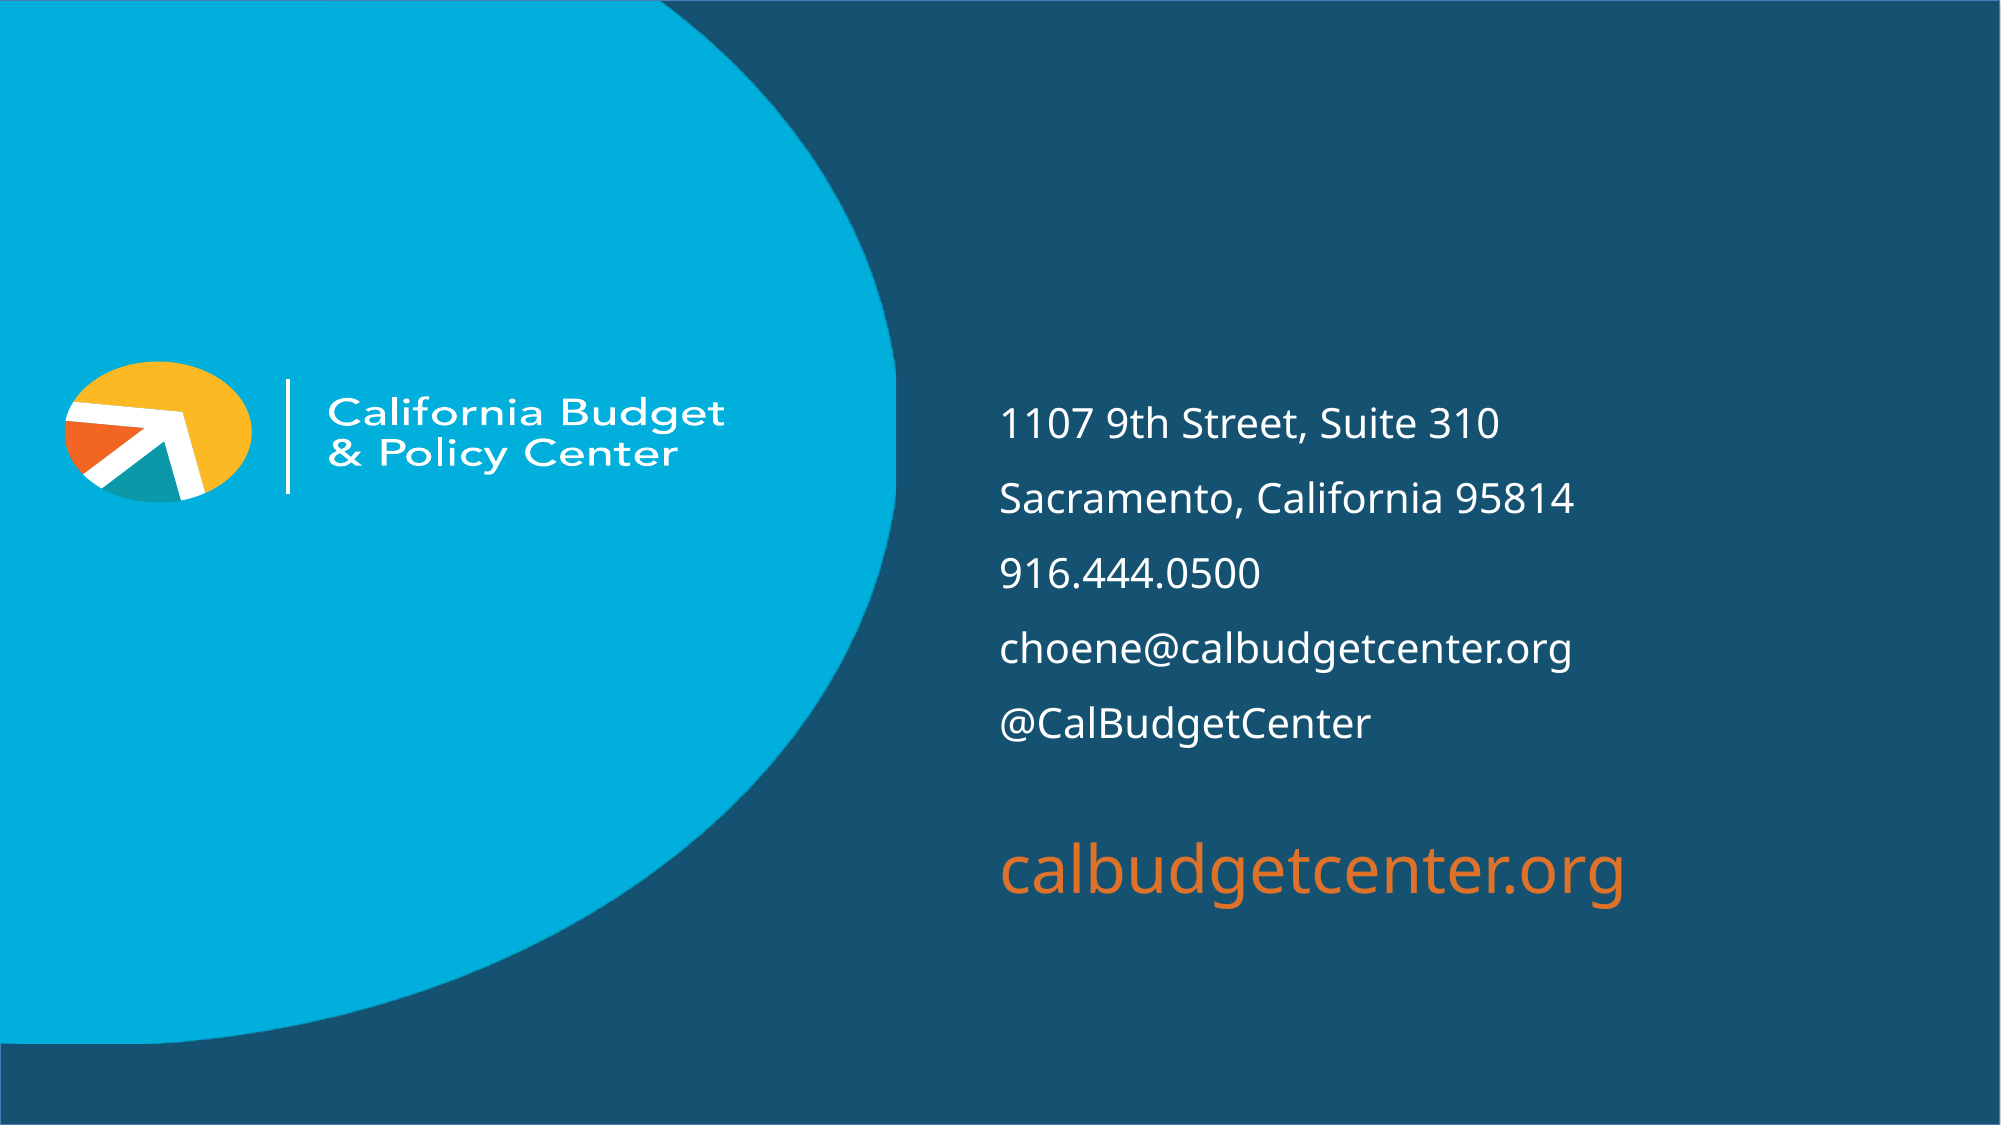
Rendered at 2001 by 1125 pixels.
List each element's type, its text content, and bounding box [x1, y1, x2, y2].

text_box 1107 9th Street, Suite 310 Sacramento, California 95814 916.444.0500 choene@calbudgetcenter.org @CalBudgetCenter calbudgetcenter.org [984, 364, 1675, 938]
